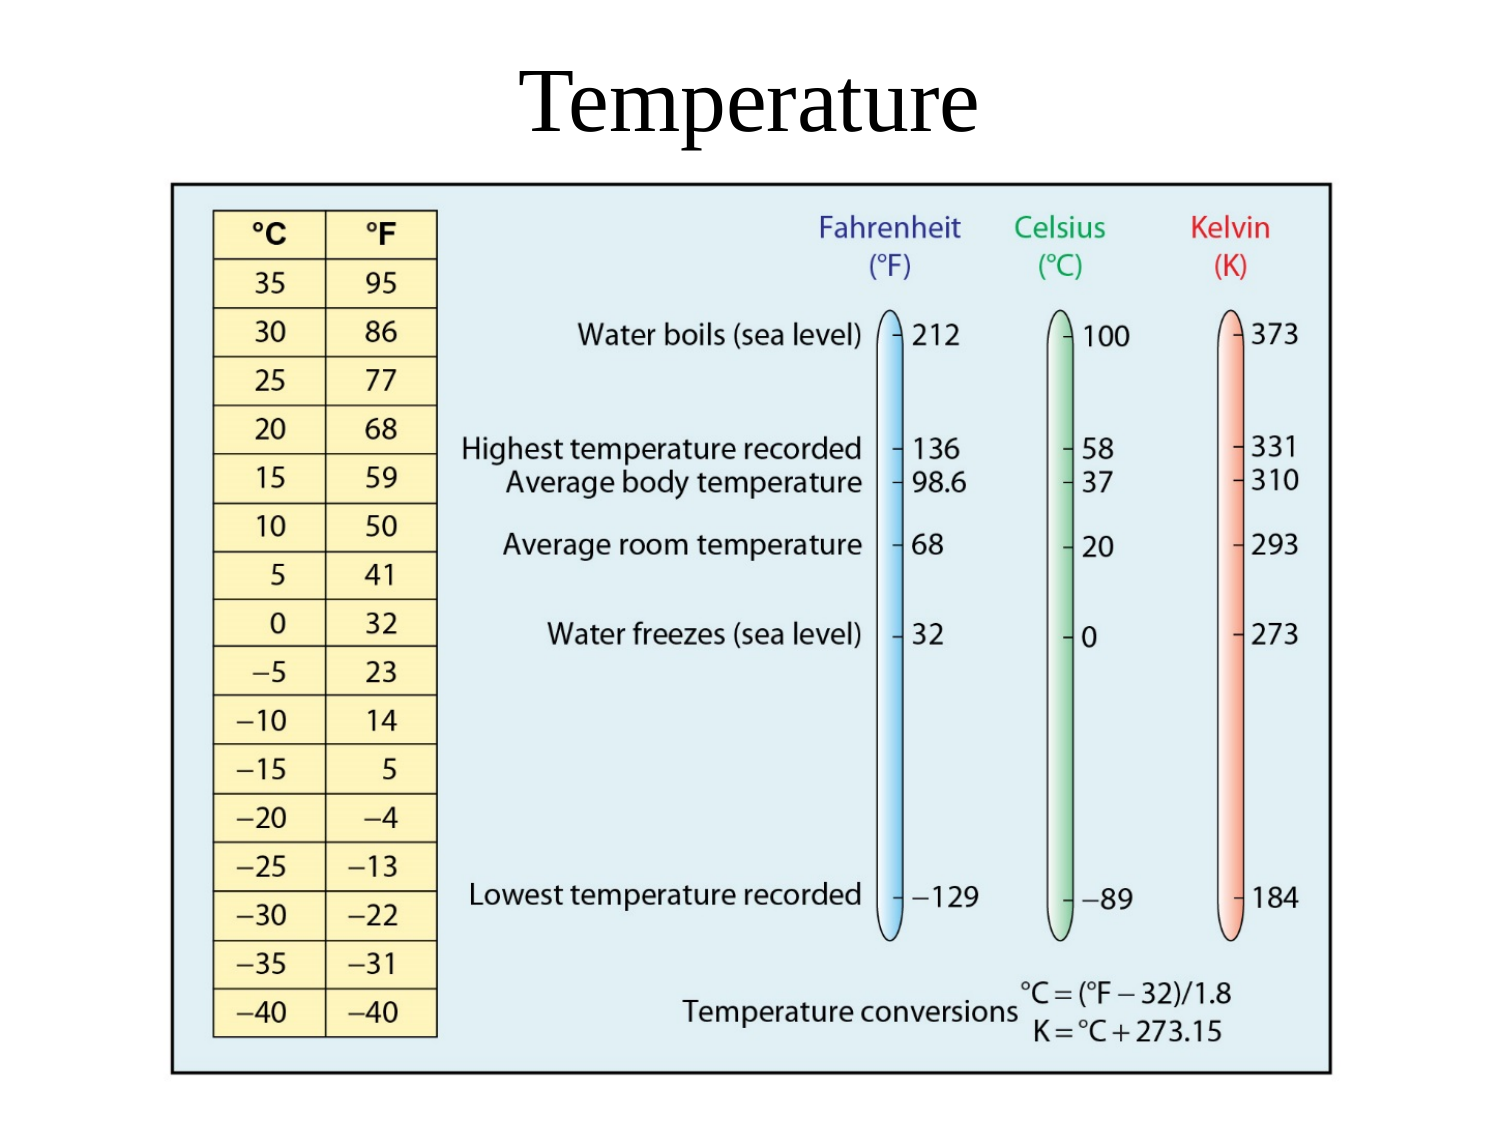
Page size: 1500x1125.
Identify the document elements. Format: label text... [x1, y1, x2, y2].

title Temperature [112, 1, 1388, 190]
picture [146, 162, 1353, 1116]
